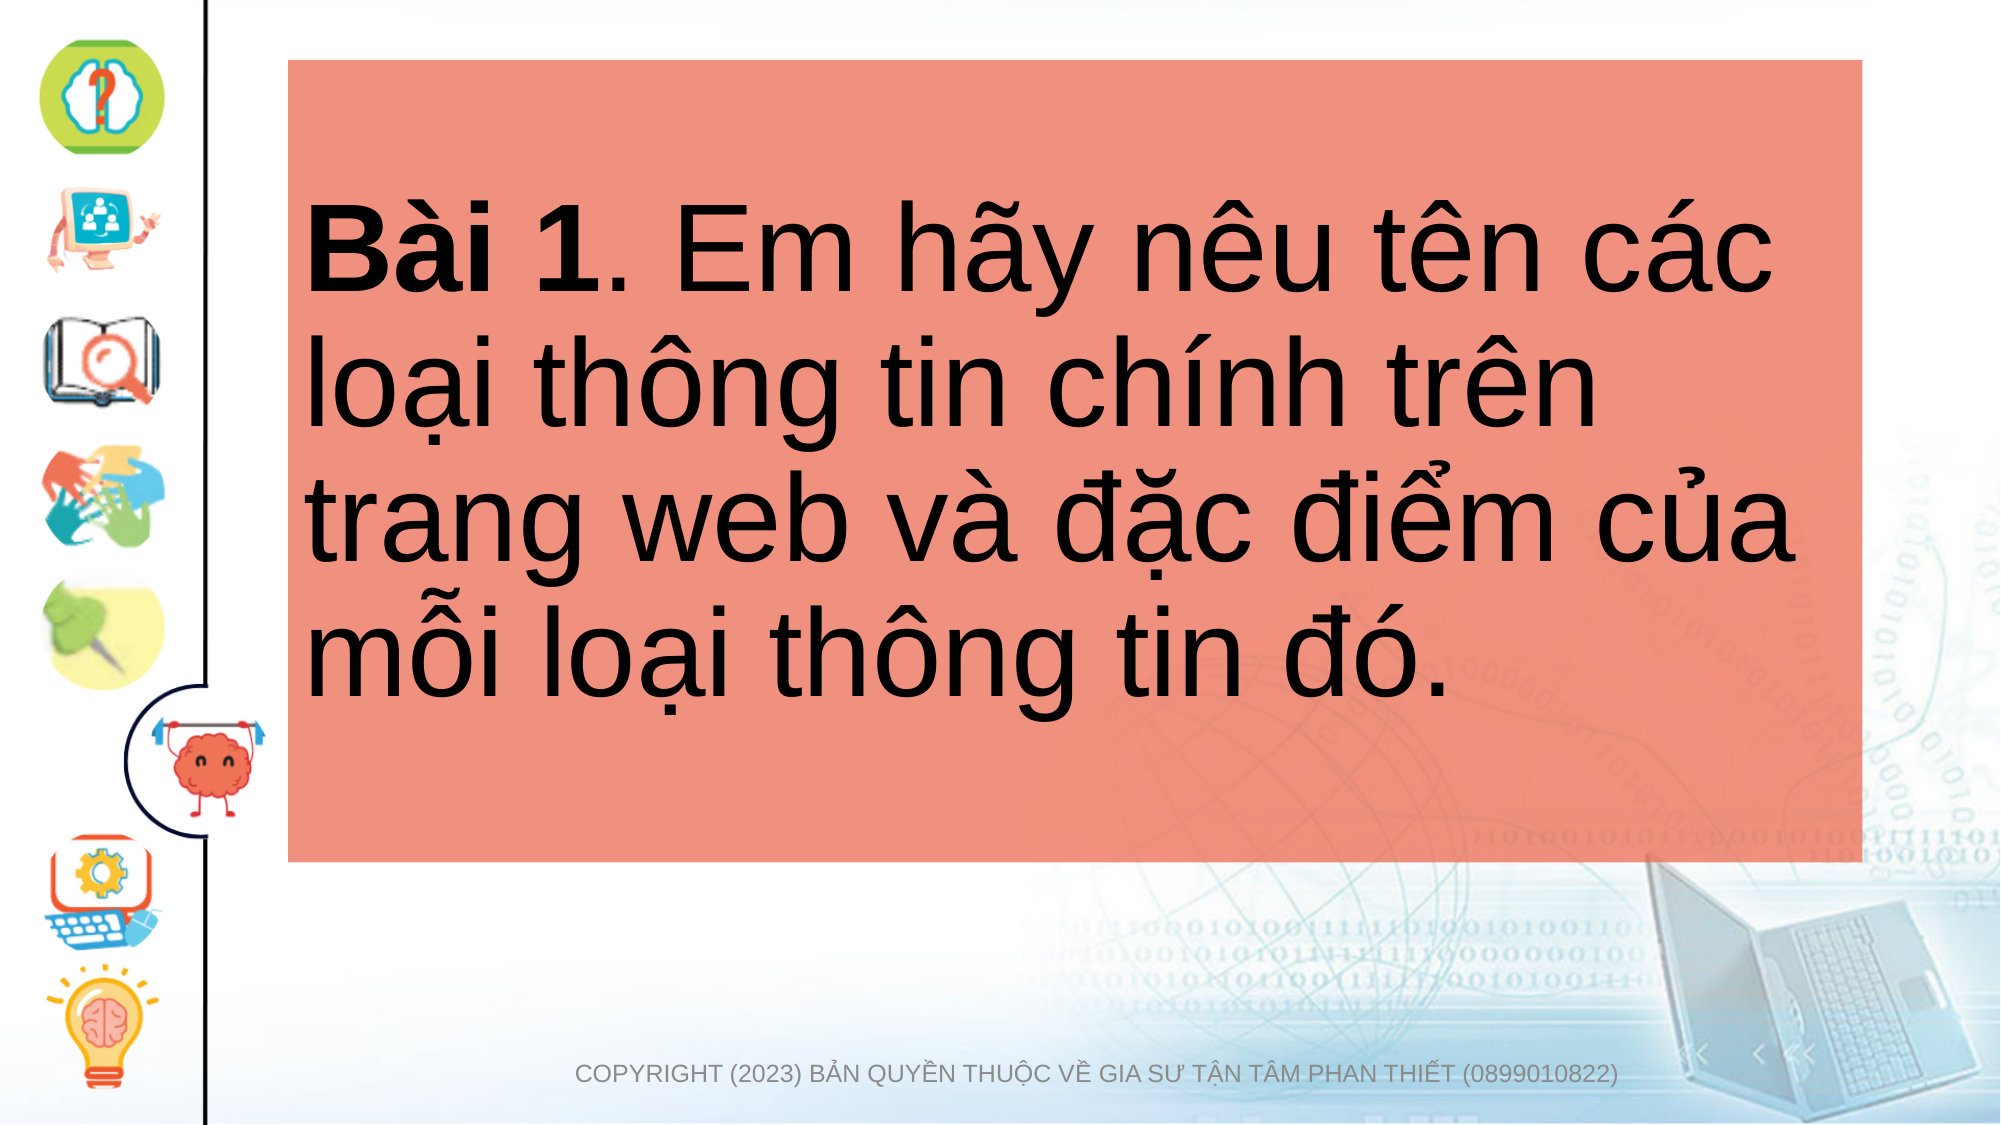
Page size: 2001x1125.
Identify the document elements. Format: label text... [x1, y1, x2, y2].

picture [0, 0, 2001, 1125]
title Bài 1. Em hãy nêu tên các loại thông tin chính trên trang web và đặc điểm của mỗi loại thông tin đó. [288, 59, 1863, 863]
footer COPYRIGHT (2023) BẢN QUYỀN THUỘC VỀ GIA SƯ TẬN TÂM PHAN THIẾT (0899010822) [504, 1042, 1691, 1103]
